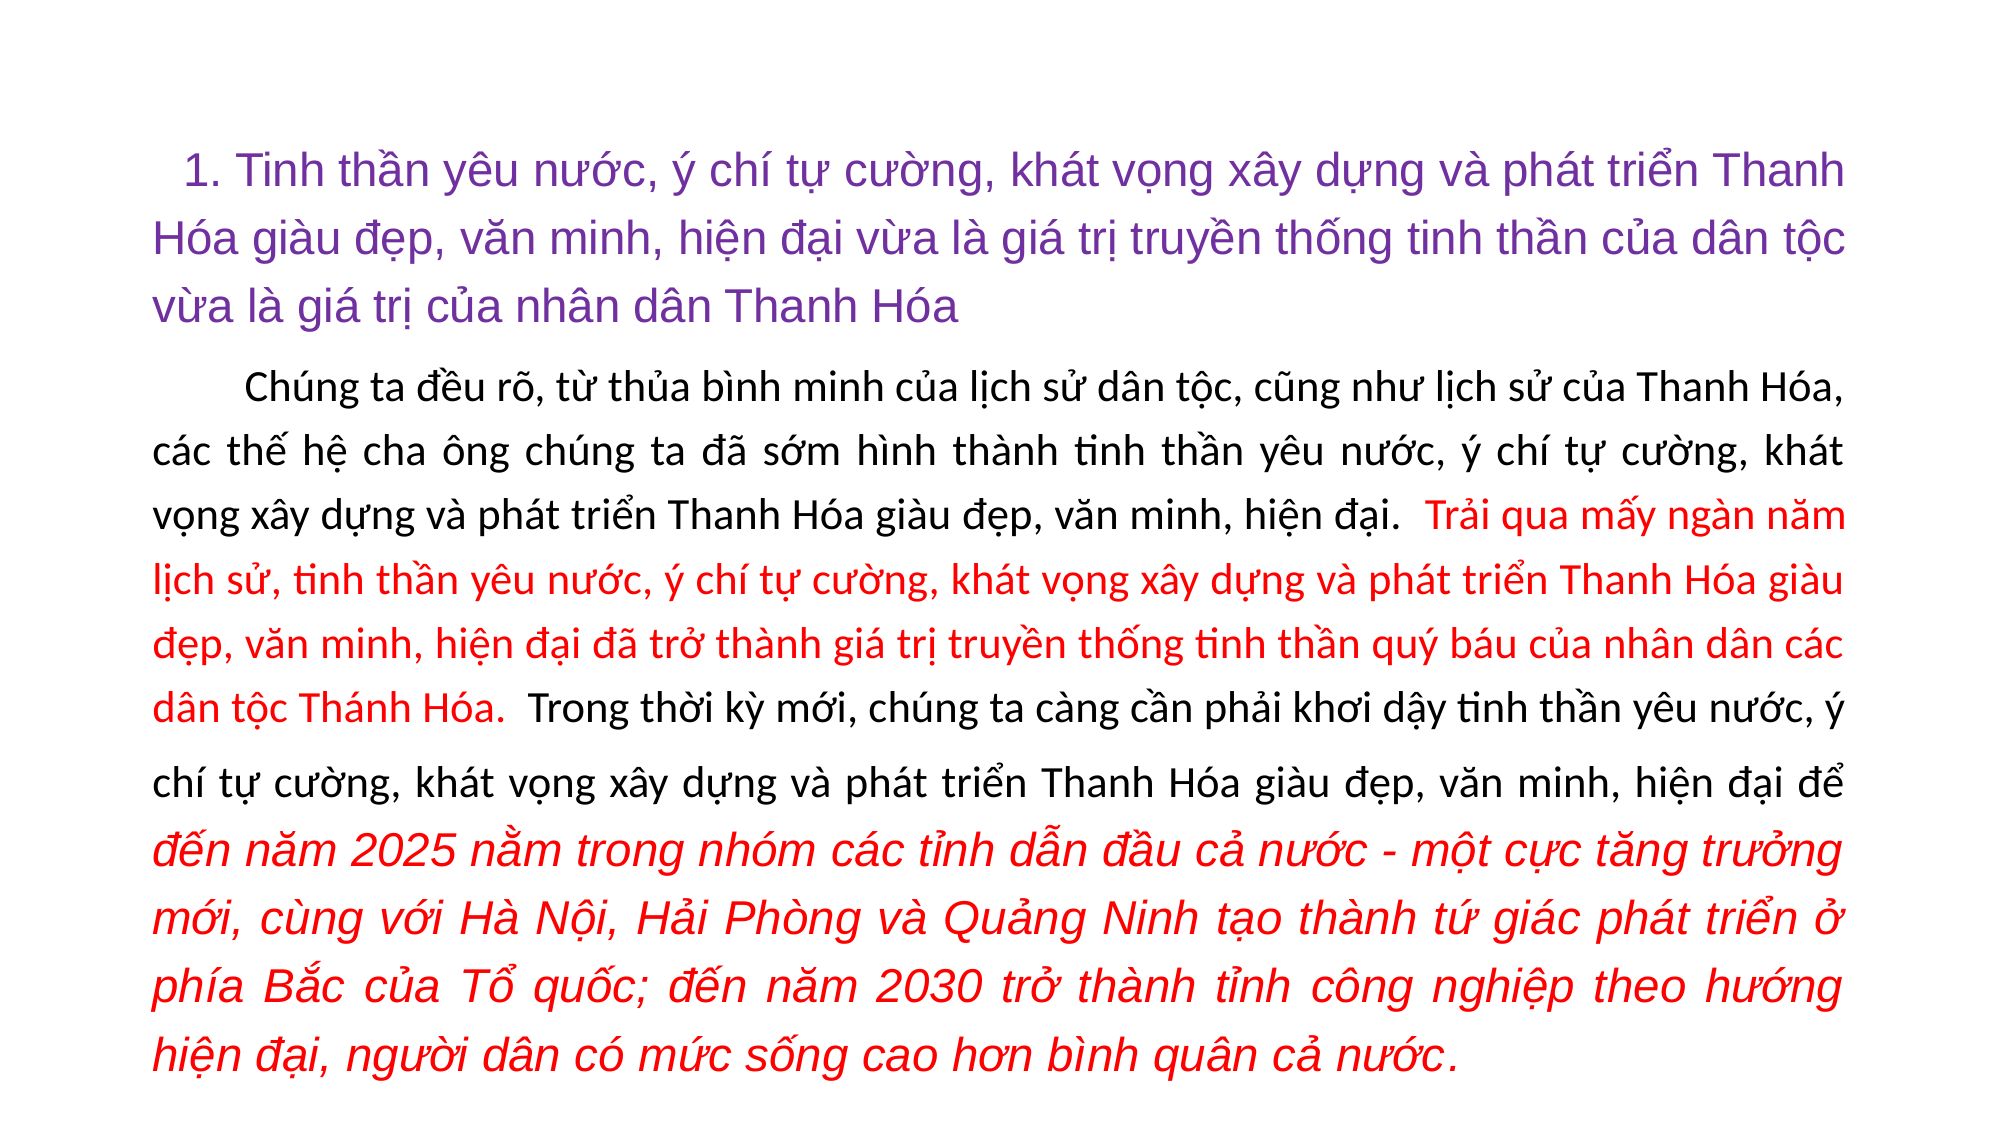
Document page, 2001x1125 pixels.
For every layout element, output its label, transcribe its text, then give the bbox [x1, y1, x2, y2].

list 1. Tinh thần yêu nước, ý chí tự cường, khát vọng xây dựng và phát triển Thanh Hóa giàu đẹp, văn minh, hiện đại vừa là giá trị truyền thống tinh thần của dân tộc vừa là giá trị của nhân dân Thanh Hóa Chúng ta đều rõ, từ thủa bình minh của lịch sử dân tộc, cũng như lịch sử của Thanh Hóa, các thế hệ cha ông chúng ta đã sớm hình thành tinh thần yêu nước, ý chí tự cường, khát vọng xây dựng và phát triển Thanh Hóa giàu đẹp, văn minh, hiện đại. Trải qua mấy ngàn năm lịch sử, tinh thần yêu nước, ý chí tự cường, khát vọng xây dựng và phát triển Thanh Hóa giàu đẹp, văn minh, hiện đại đã trở thành giá trị truyền thống tinh thần quý báu của nhân dân các dân tộc Thánh Hóa. Trong thời kỳ mới, chúng ta càng cần phải khơi dậy tinh thần yêu nước, ý chí tự cường, khát vọng xây dựng và phát triển Thanh Hóa giàu đẹp, văn minh, hiện đại để đến năm 2025 nằm trong nhóm các tỉnh dẫn đầu cả nước - một cực tăng trưởng mới, cùng với Hà Nội, Hải Phòng và Quảng Ninh tạo thành tứ giác phát triển ở phía Bắc của Tổ quốc; đến năm 2030 trở thành tỉnh công nghiệp theo hướng hiện đại, người dân có mức sống cao hơn bình quân cả nước. [137, 59, 1863, 1108]
